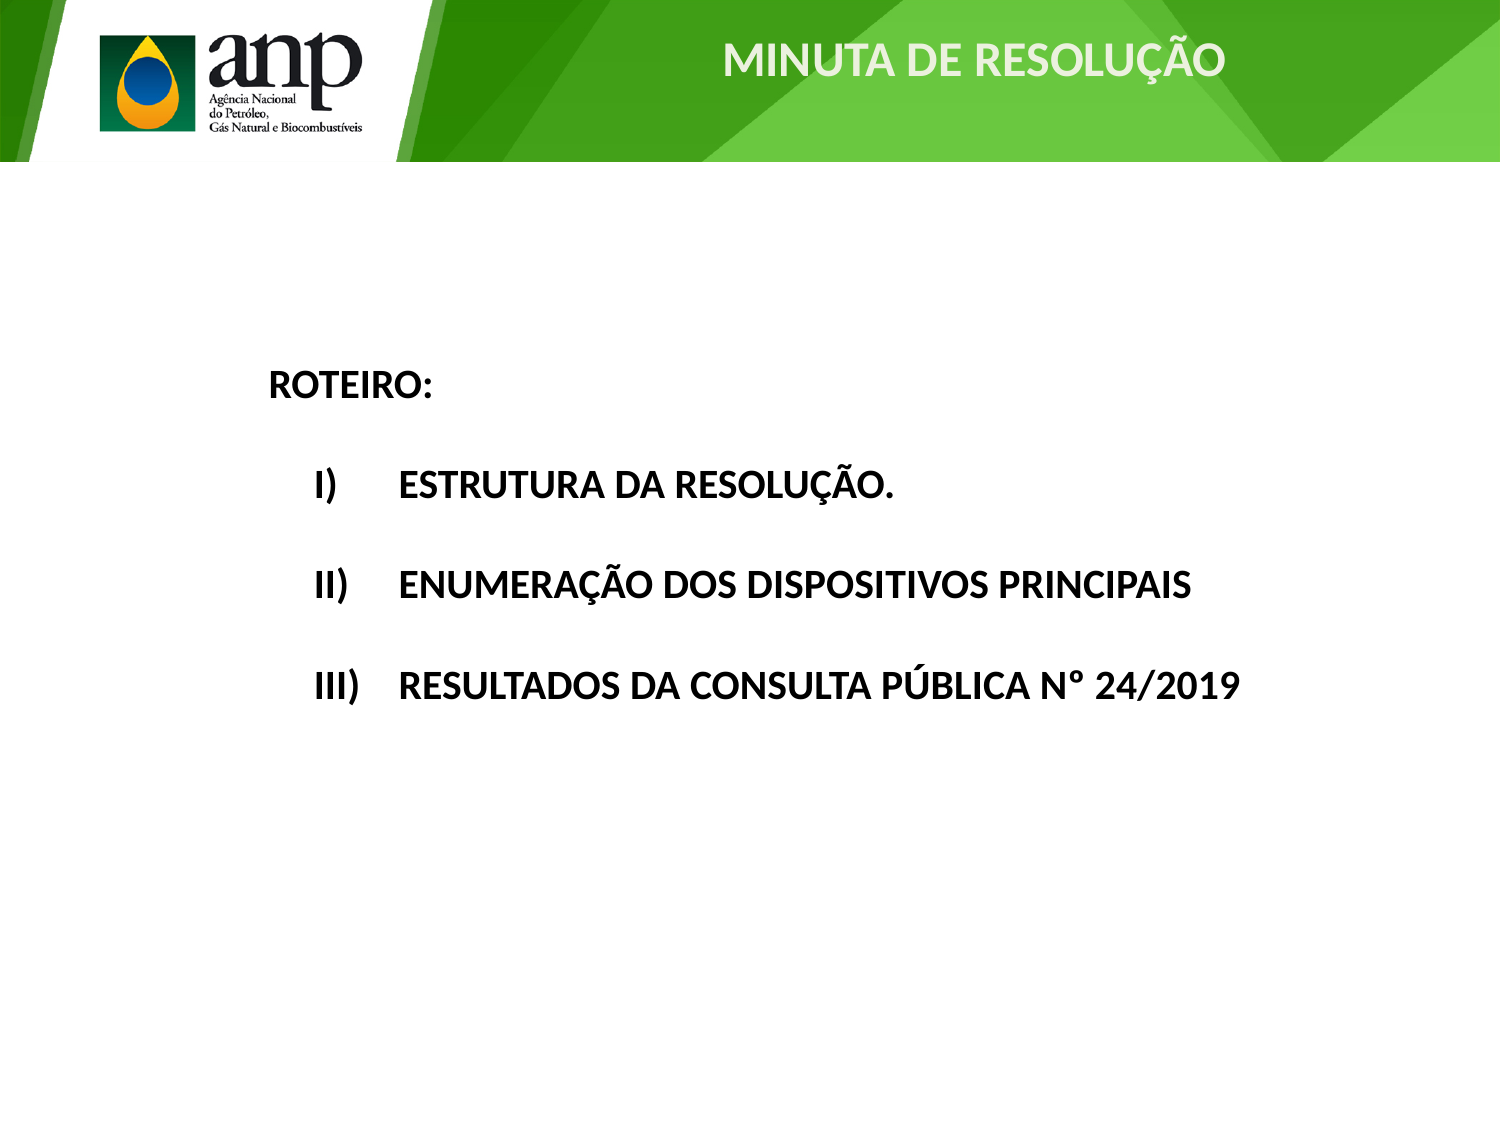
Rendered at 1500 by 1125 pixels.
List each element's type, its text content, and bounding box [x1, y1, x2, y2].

text_box [762, 87, 1463, 148]
text_box MINUTA DE RESOLUÇÃO [490, 19, 1459, 94]
text_box ROTEIRO: ESTRUTURA DA RESOLUÇÃO. ENUMERAÇÃO DOS DISPOSITIVOS PRINCIPAIS RESULTADOS DA CONSULTA PÚBLICA Nº 24/2019 [224, 349, 1276, 715]
picture [0, 0, 1500, 162]
